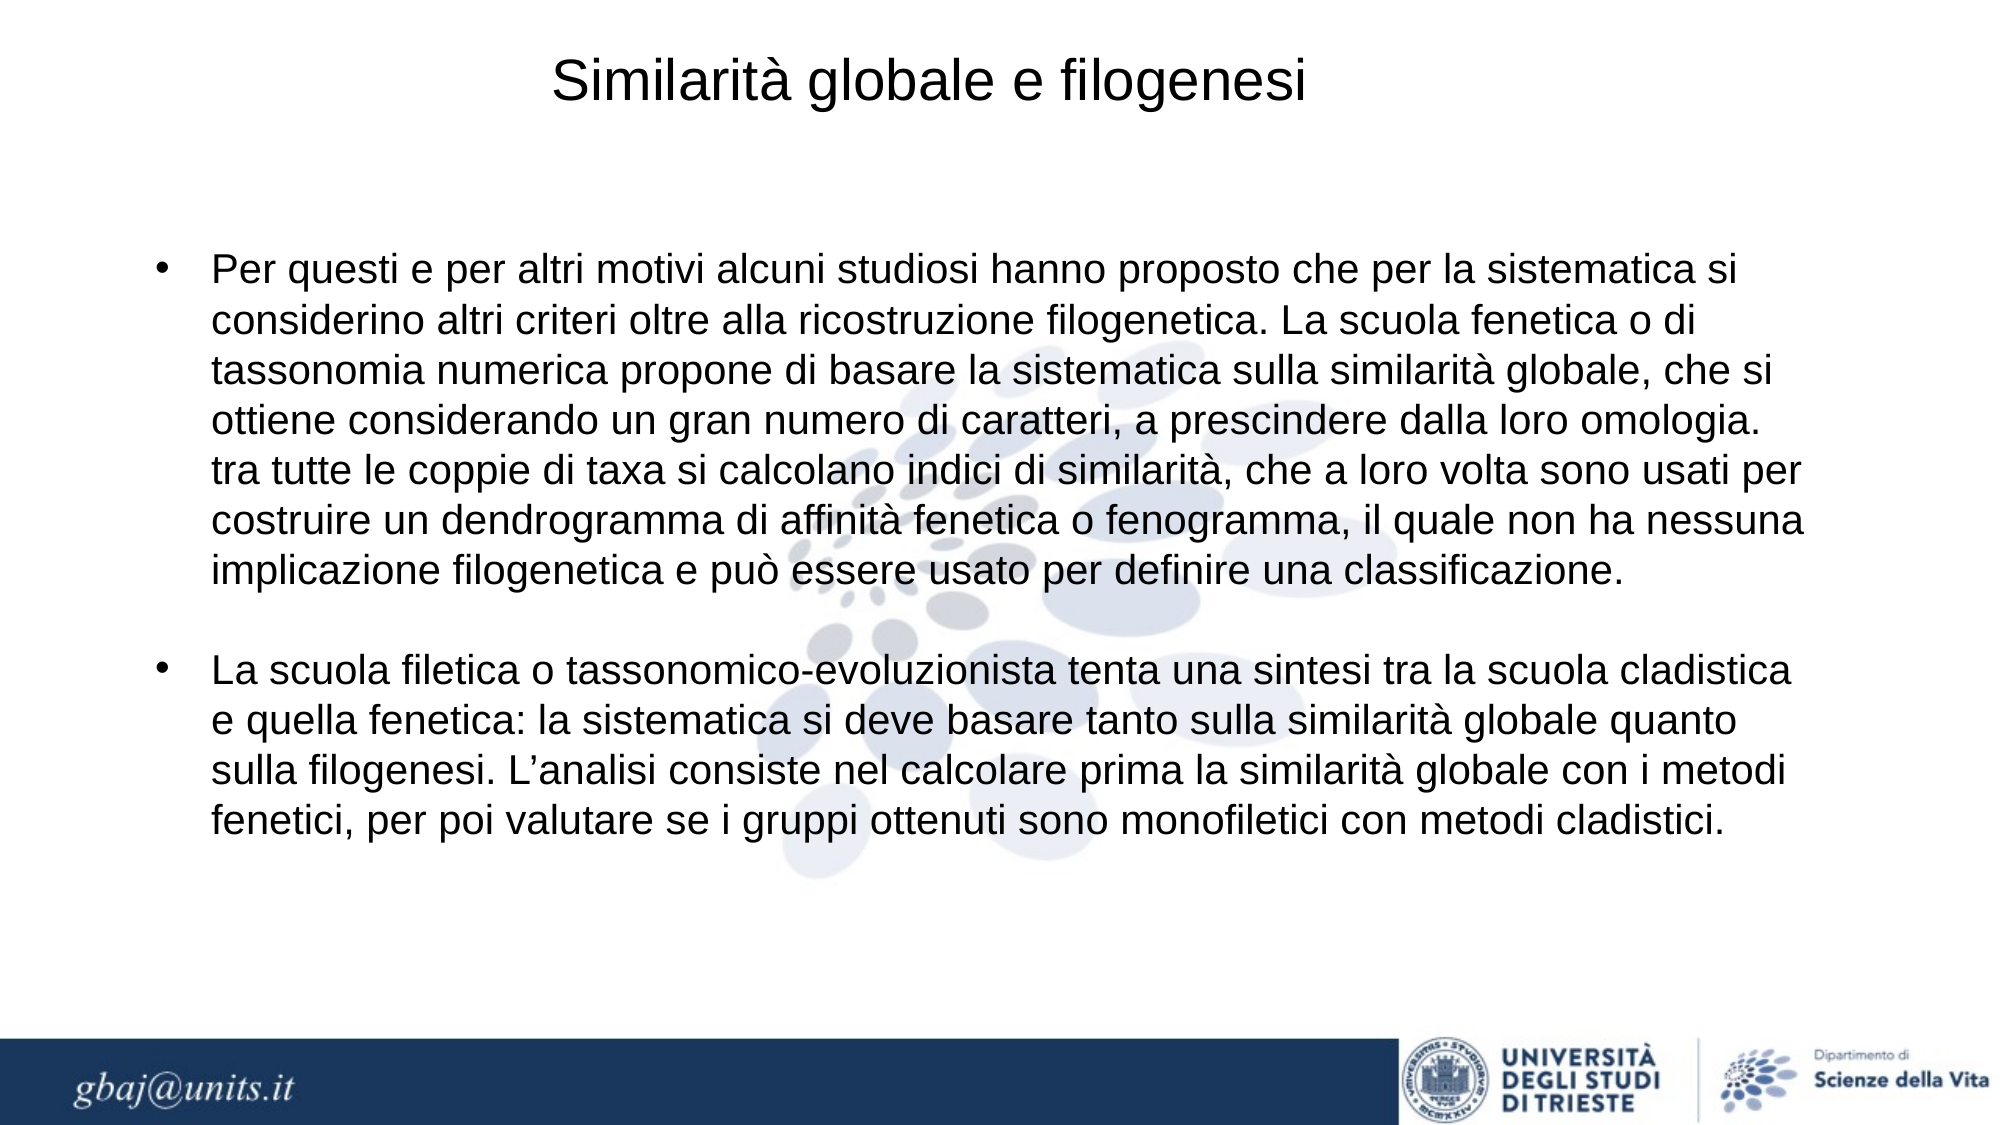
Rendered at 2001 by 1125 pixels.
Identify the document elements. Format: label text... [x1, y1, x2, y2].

picture [0, 0, 2001, 1125]
text_box Similarità globale e filogenesi [537, 35, 1538, 120]
text_box Per questi e per altri motivi alcuni studiosi hanno proposto che per la sistematica si considerino altri criteri oltre alla ricostruzione filogenetica. La scuola fenetica o di tassonomia numerica propone di basare la sistematica sulla similarità globale, che si ottiene considerando un gran numero di caratteri, a prescindere dalla loro omologia. tra tutte le coppie di taxa si calcolano indici di similarità, che a loro volta sono usati per costruire un dendrogramma di affinità fenetica o fenogramma, il quale non ha nessuna implicazione filogenetica e può essere usato per definire una classificazione. La scuola filetica o tassonomico-evoluzionista tenta una sintesi tra la scuola cladistica e quella fenetica: la sistematica si deve basare tanto sulla similarità globale quanto sulla filogenesi. L’analisi consiste nel calcolare prima la similarità globale con i metodi fenetici, per poi valutare se i gruppi ottenuti sono monofiletici con metodi cladistici. [140, 184, 1829, 900]
